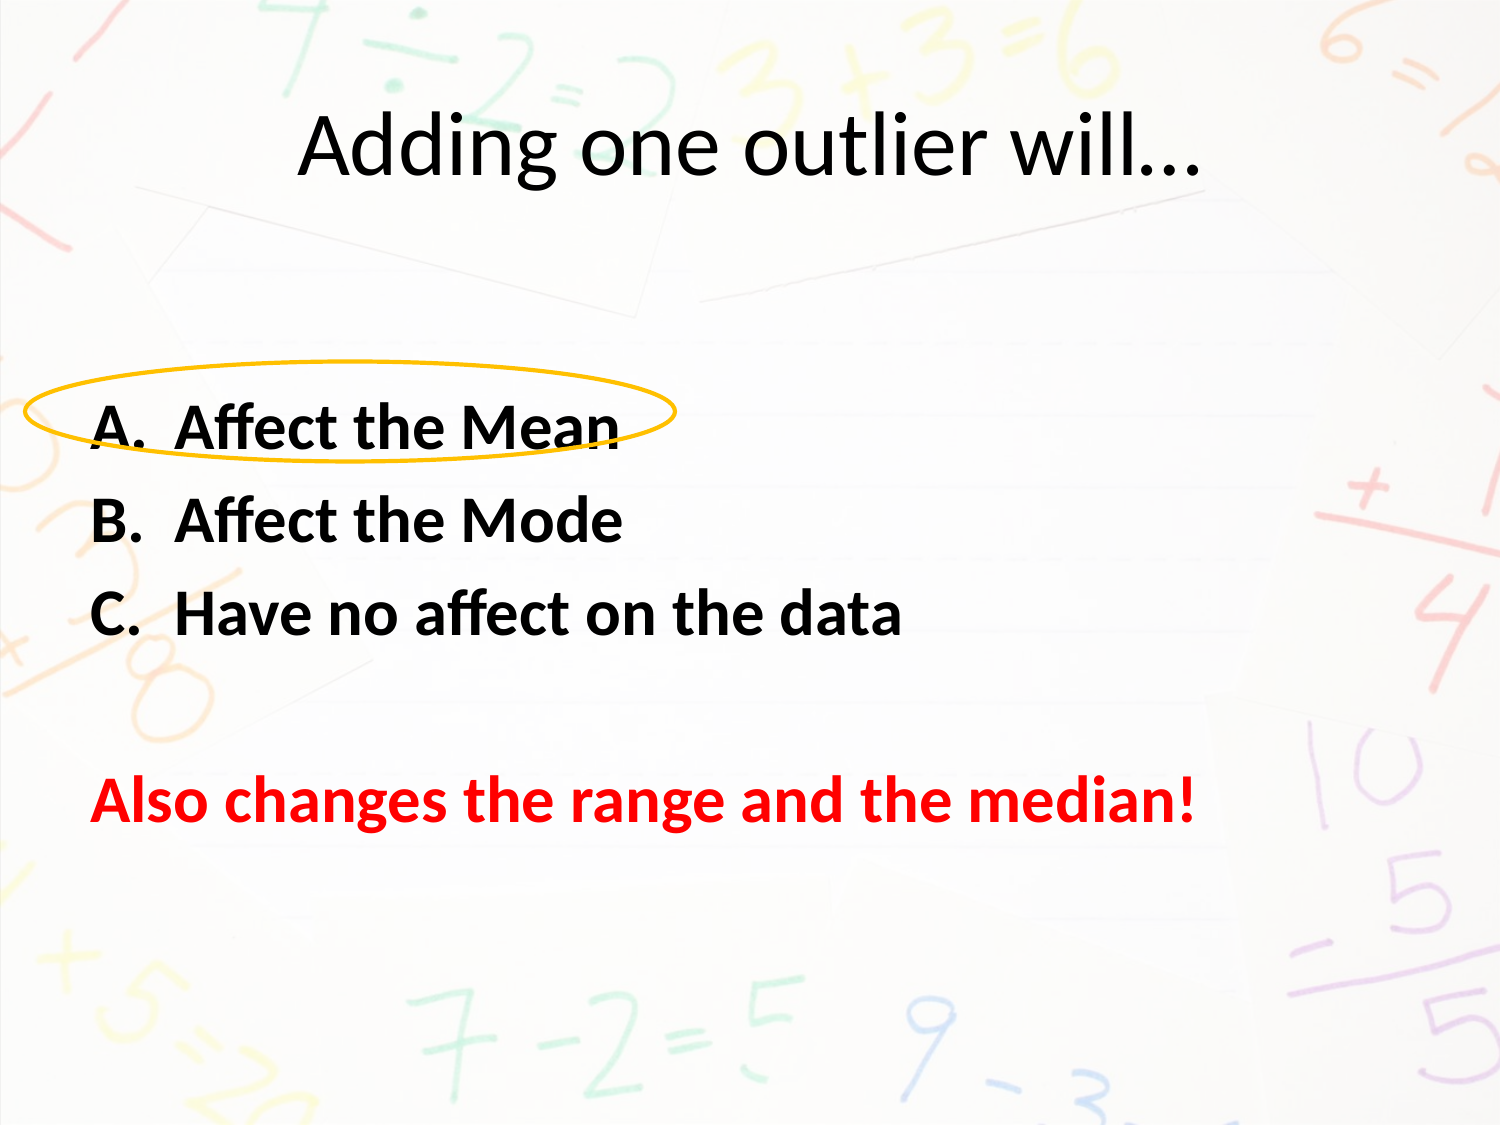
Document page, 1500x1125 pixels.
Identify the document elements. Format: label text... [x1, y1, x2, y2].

title Adding one outlier will… [75, 45, 1425, 233]
list Affect the Mean Affect the Mode Have no affect on the data Also changes the range and the median! [75, 375, 1425, 1005]
text_box [22, 359, 678, 464]
